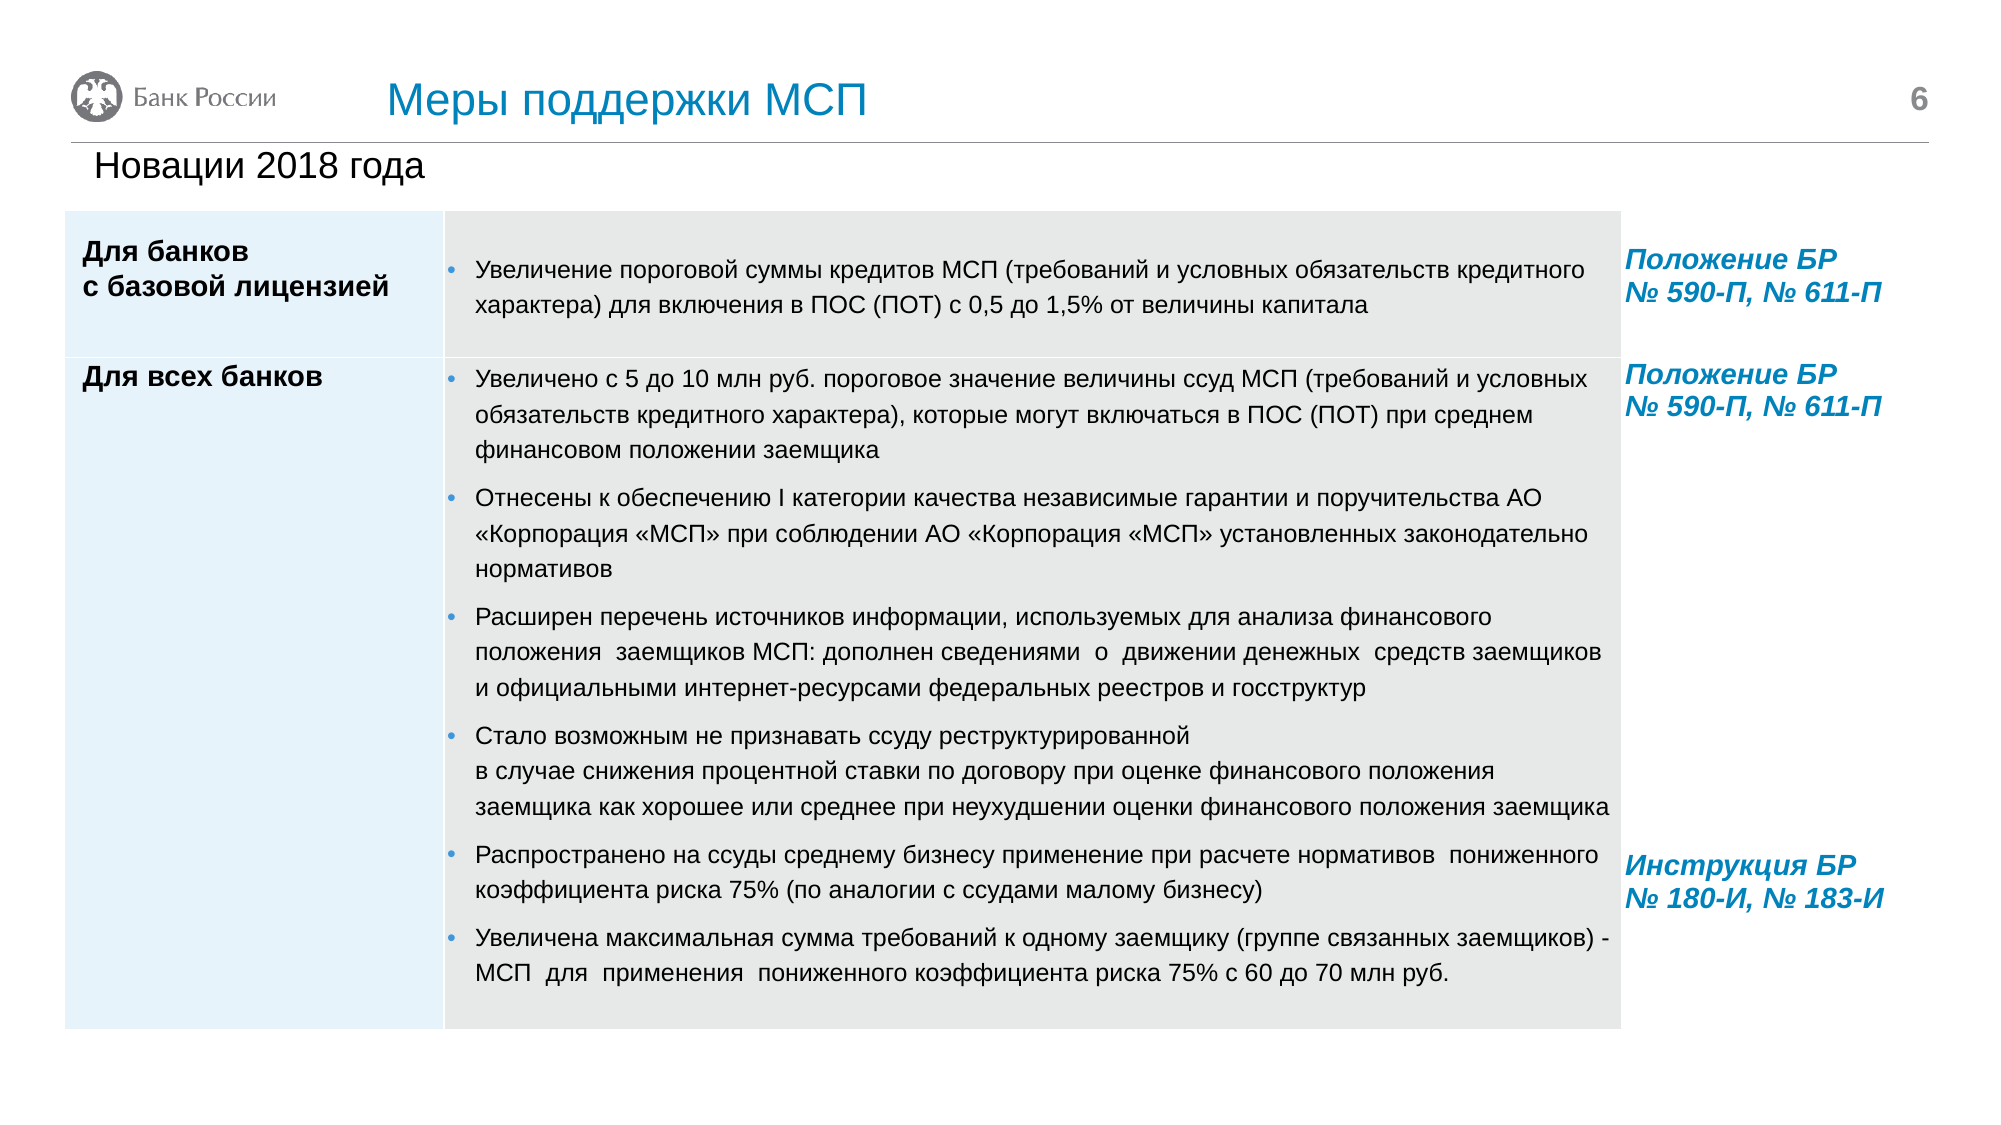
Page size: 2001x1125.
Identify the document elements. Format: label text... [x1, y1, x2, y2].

table_cell Увеличено с 5 до 10 млн руб. пороговое значение величины ссуд МСП (требований и условных обязательств кредитного характера), которые могут включаться в ПОС (ПОТ) при среднем финансовом положении заемщика Отнесены к обеспечению I категории качества независимые гарантии и поручительства АО «Корпорация «МСП» при соблюдении АО «Корпорация «МСП» установленных законодательно нормативов Расширен перечень источников информации, используемых для анализа финансового положения заемщиков МСП: дополнен сведениями о движении денежных средств заемщиков и официальными интернет-ресурсами федеральных реестров и госструктур Стало возможным не признавать ссуду реструктурированной в случае снижения процентной ставки по договору при оценке финансового положения заемщика как хорошее или среднее при неухудшении оценки финансового положения заемщика Распространено на ссуды среднему бизнесу применение при расчете нормативов пониженного коэффициента риска 75% (по аналогии с ссудами малому бизнесу) Увеличена максимальная сумма требований к одному заемщику (группе связанных заемщиков) - МСП для применения пониженного коэффициента риска 75% с 60 до 70 млн руб. [445, 358, 1621, 1029]
table_header Положение БР № 590-П, № 611-П [1623, 211, 1938, 357]
table_header Для банков с базовой лицензией [65, 211, 443, 357]
picture [71, 71, 275, 122]
title Новации 2018 года [94, 146, 1952, 199]
table_cell Для всех банков [65, 358, 443, 1029]
table_header Увеличение пороговой суммы кредитов МСП (требований и условных обязательств кредитного характера) для включения в ПОС (ПОТ) с 0,5 до 1,5% от величины капитала [445, 211, 1621, 357]
slide_number 6 [1806, 70, 1929, 124]
table_cell Положение БР № 590-П, № 611-П Инструкция БР № 180-И, № 183-И [1623, 358, 1938, 1029]
footer Меры поддержки МСП [386, 70, 1772, 124]
